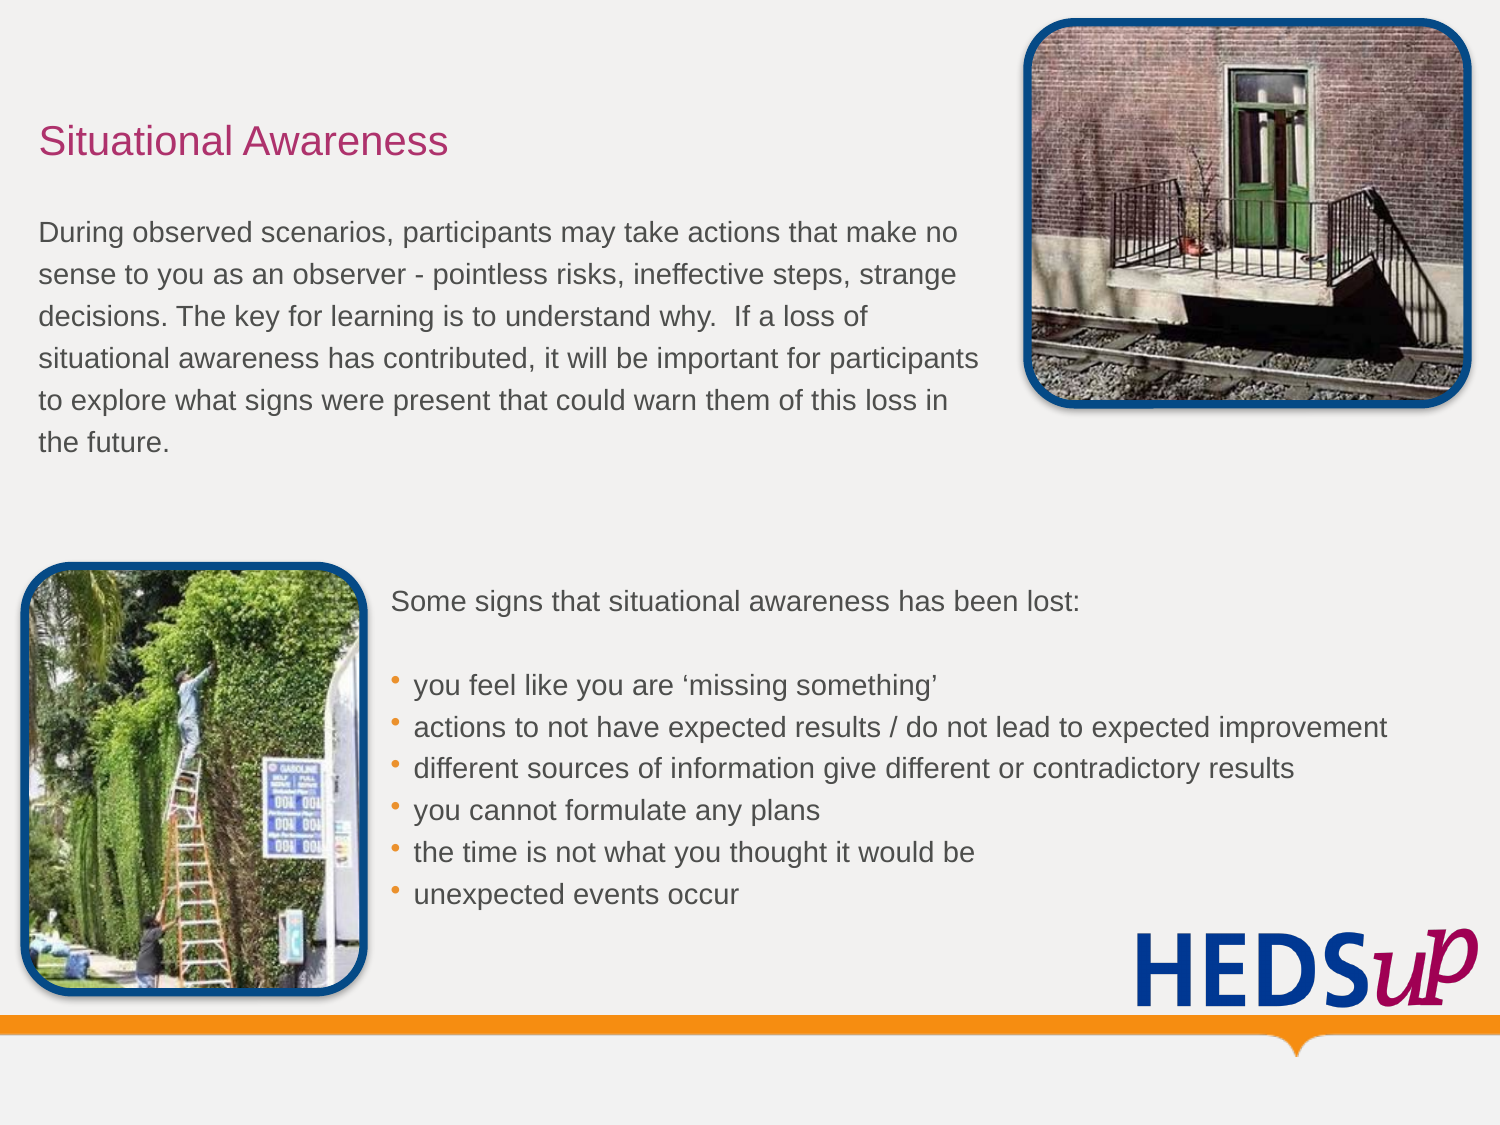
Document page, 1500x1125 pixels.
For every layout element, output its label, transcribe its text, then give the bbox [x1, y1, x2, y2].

text_box Situational Awareness [31, 106, 457, 172]
text_box Some signs that situational awareness has been lost: you feel like you are ‘missing something’ actions to not have expected results / do not lead to expected improvement different sources of information give different or contradictory results you cannot formulate any plans the time is not what you thought it would be unexpected events occur [383, 567, 1405, 919]
picture [0, 1015, 1500, 1057]
text_box [24, 565, 364, 993]
text_box During observed scenarios, participants may take actions that make no sense to you as an observer - pointless risks, ineffective steps, strange decisions. The key for learning is to understand why. If a loss of situational awareness has contributed, it will be important for participants to explore what signs were present that could warn them of this loss in the future. [30, 198, 998, 466]
picture [1133, 919, 1487, 1009]
text_box [1027, 22, 1468, 405]
